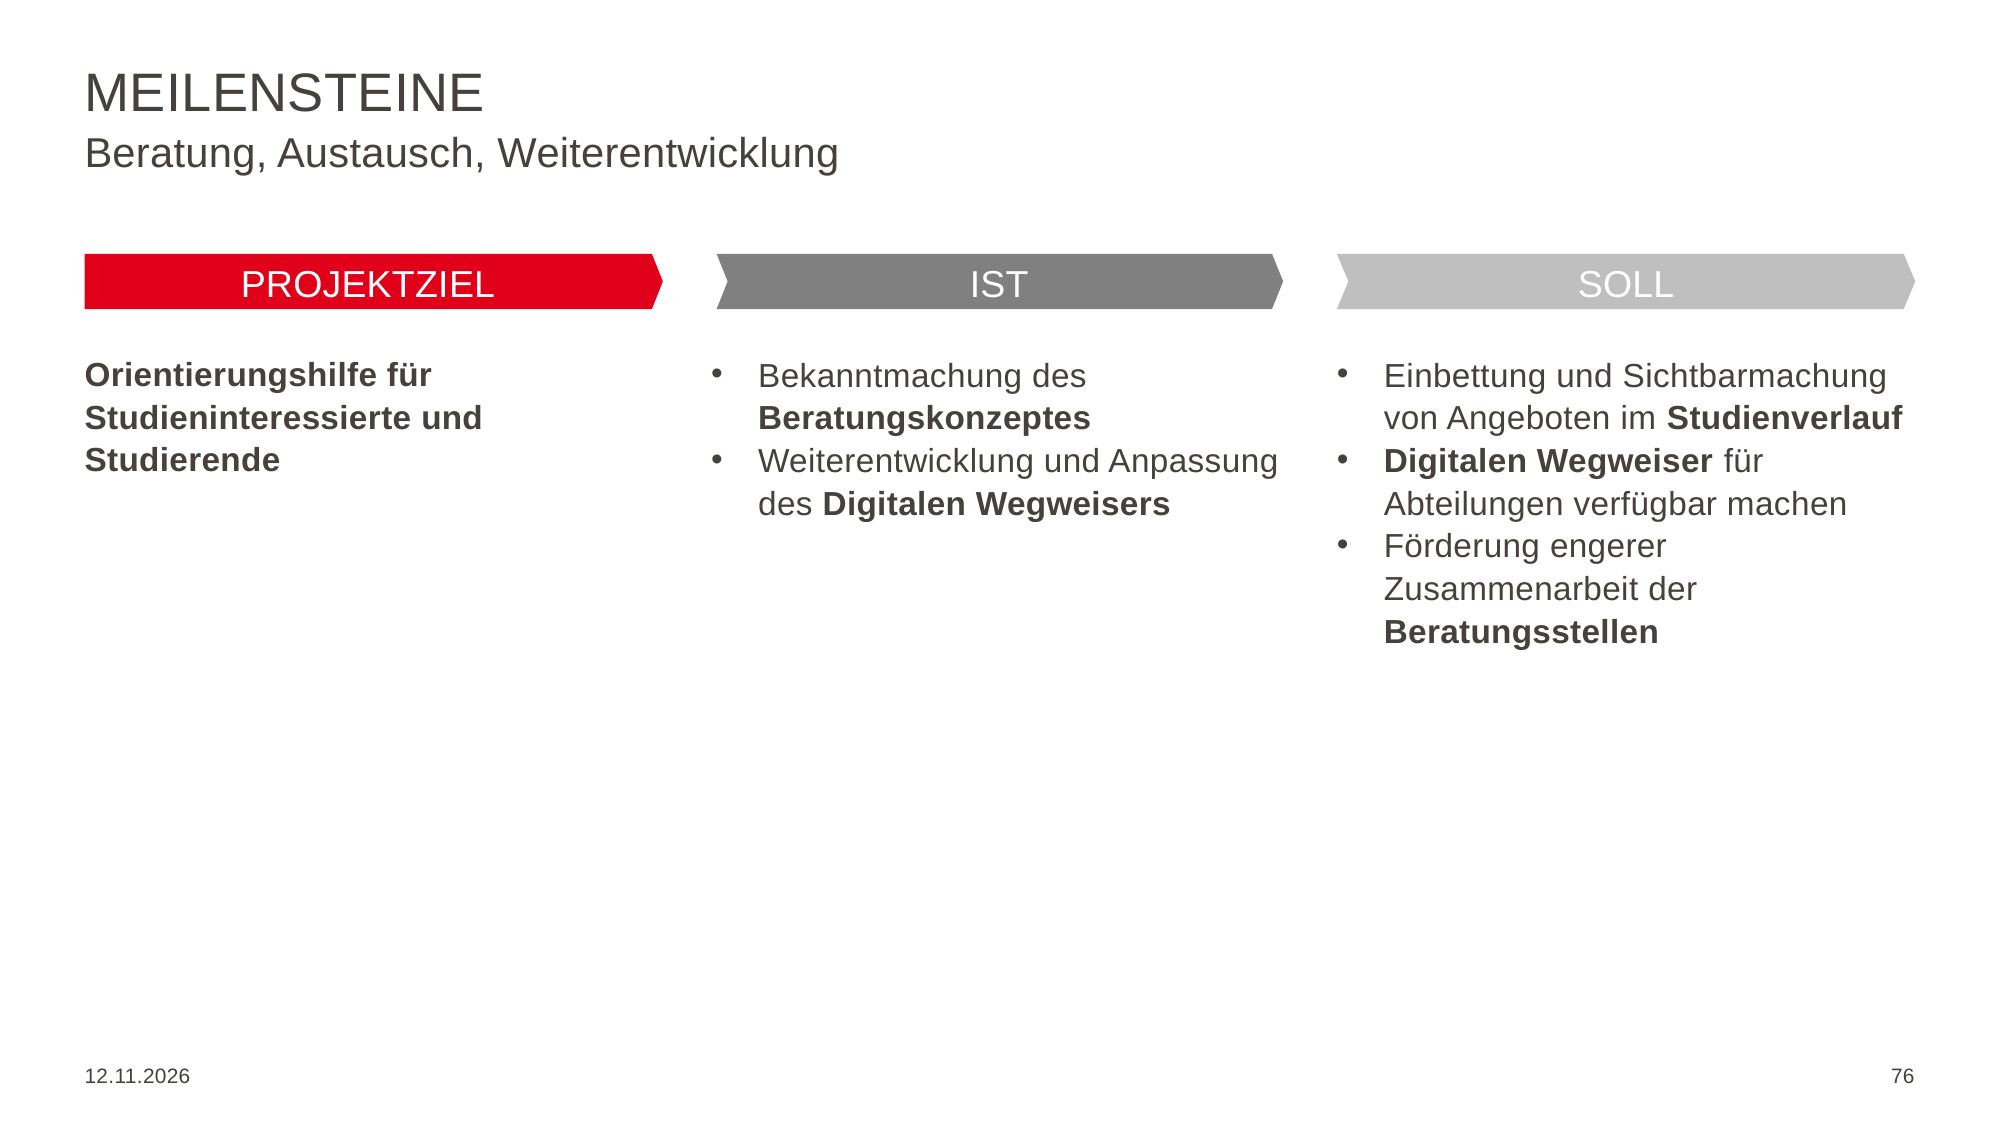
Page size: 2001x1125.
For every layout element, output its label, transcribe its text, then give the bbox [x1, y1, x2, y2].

slide_number 76 [1845, 1059, 1915, 1090]
text_box [1336, 350, 1915, 1026]
title Meilensteine [84, 66, 1254, 124]
list SOLL [1336, 253, 1916, 310]
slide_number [84, 1059, 325, 1090]
list PROJEKTZIEL [84, 253, 652, 310]
list Orientierungshilfe für Studieninteressierte und Studierende [84, 350, 663, 1026]
list IST [715, 253, 1284, 310]
list Beratung, Austausch, Weiterentwicklung [84, 125, 1254, 224]
list Bekanntmachung des Beratungskonzeptes Weiterentwicklung und Anpassung des Digitalen Wegweisers [711, 350, 1289, 1026]
